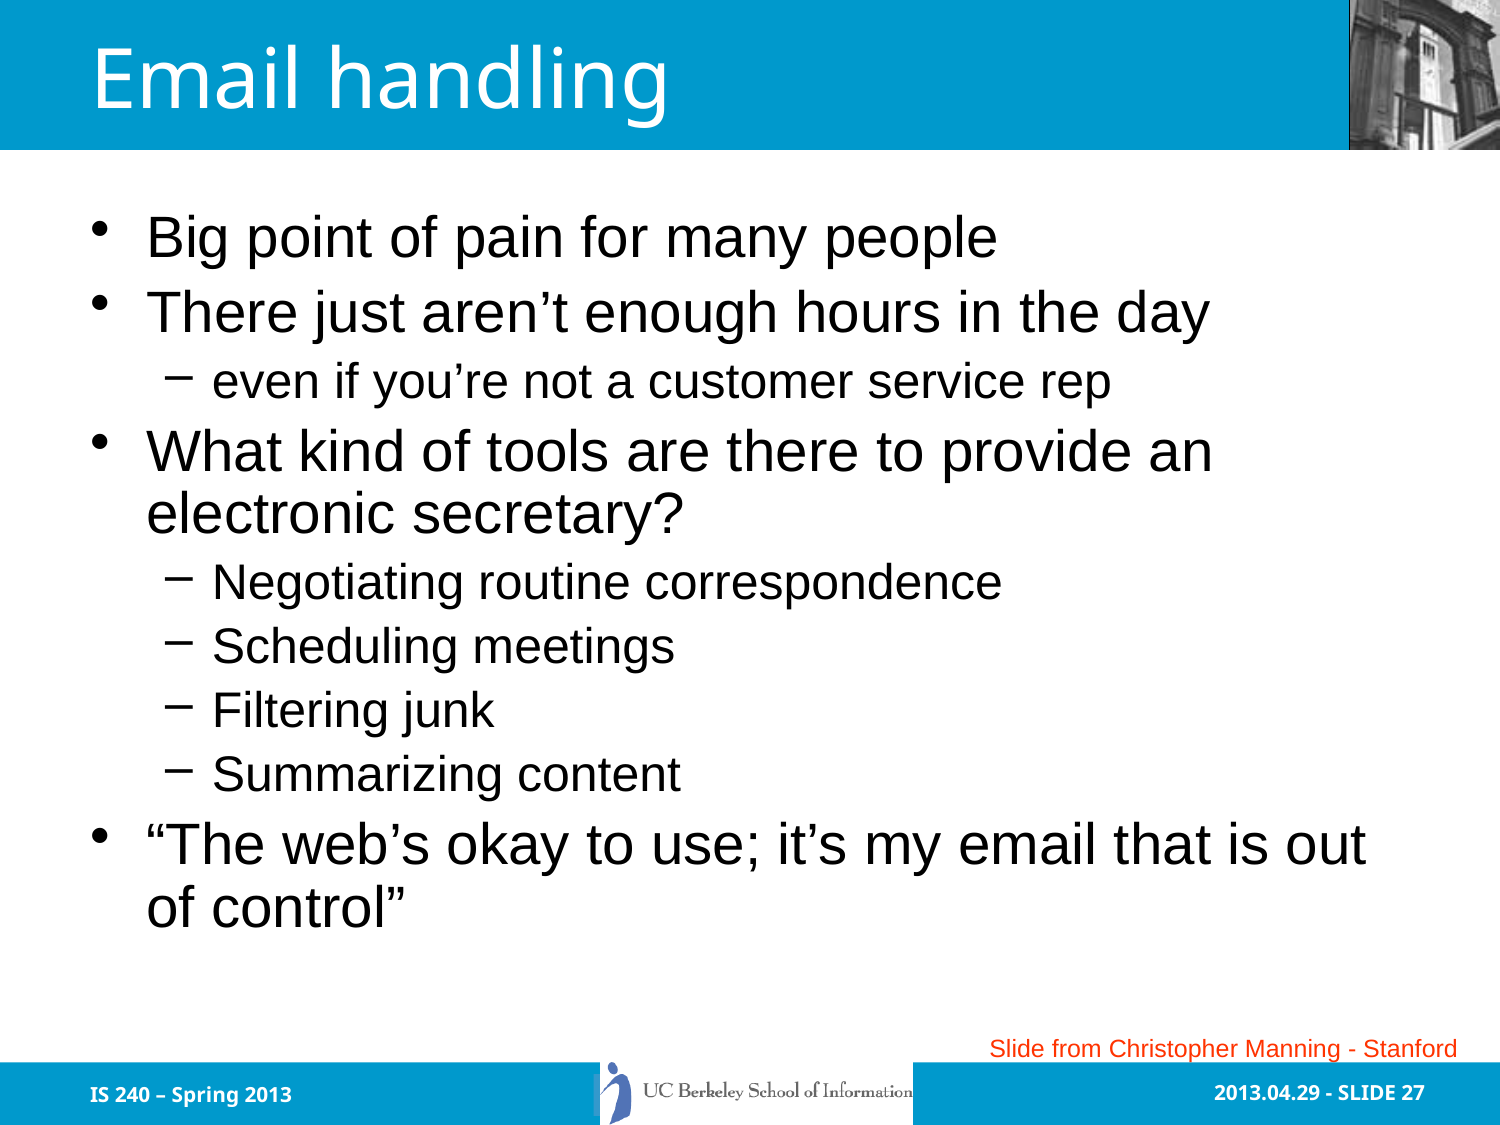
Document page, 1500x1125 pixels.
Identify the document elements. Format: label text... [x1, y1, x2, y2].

list Big point of pain for many people There just aren’t enough hours in the day even if you’re not a customer service rep What kind of tools are there to provide an electronic secretary? Negotiating routine correspondence Scheduling meetings Filtering junk Summarizing content “The web’s okay to use; it’s my email that is out of control” [75, 200, 1425, 1013]
picture [1350, 0, 1500, 150]
slide_number IS 240 – Spring 2013 [75, 1062, 388, 1125]
title Email handling [75, 0, 1350, 150]
picture [594, 1062, 912, 1125]
text_box Slide from Christopher Manning - Stanford [974, 1025, 1474, 1070]
